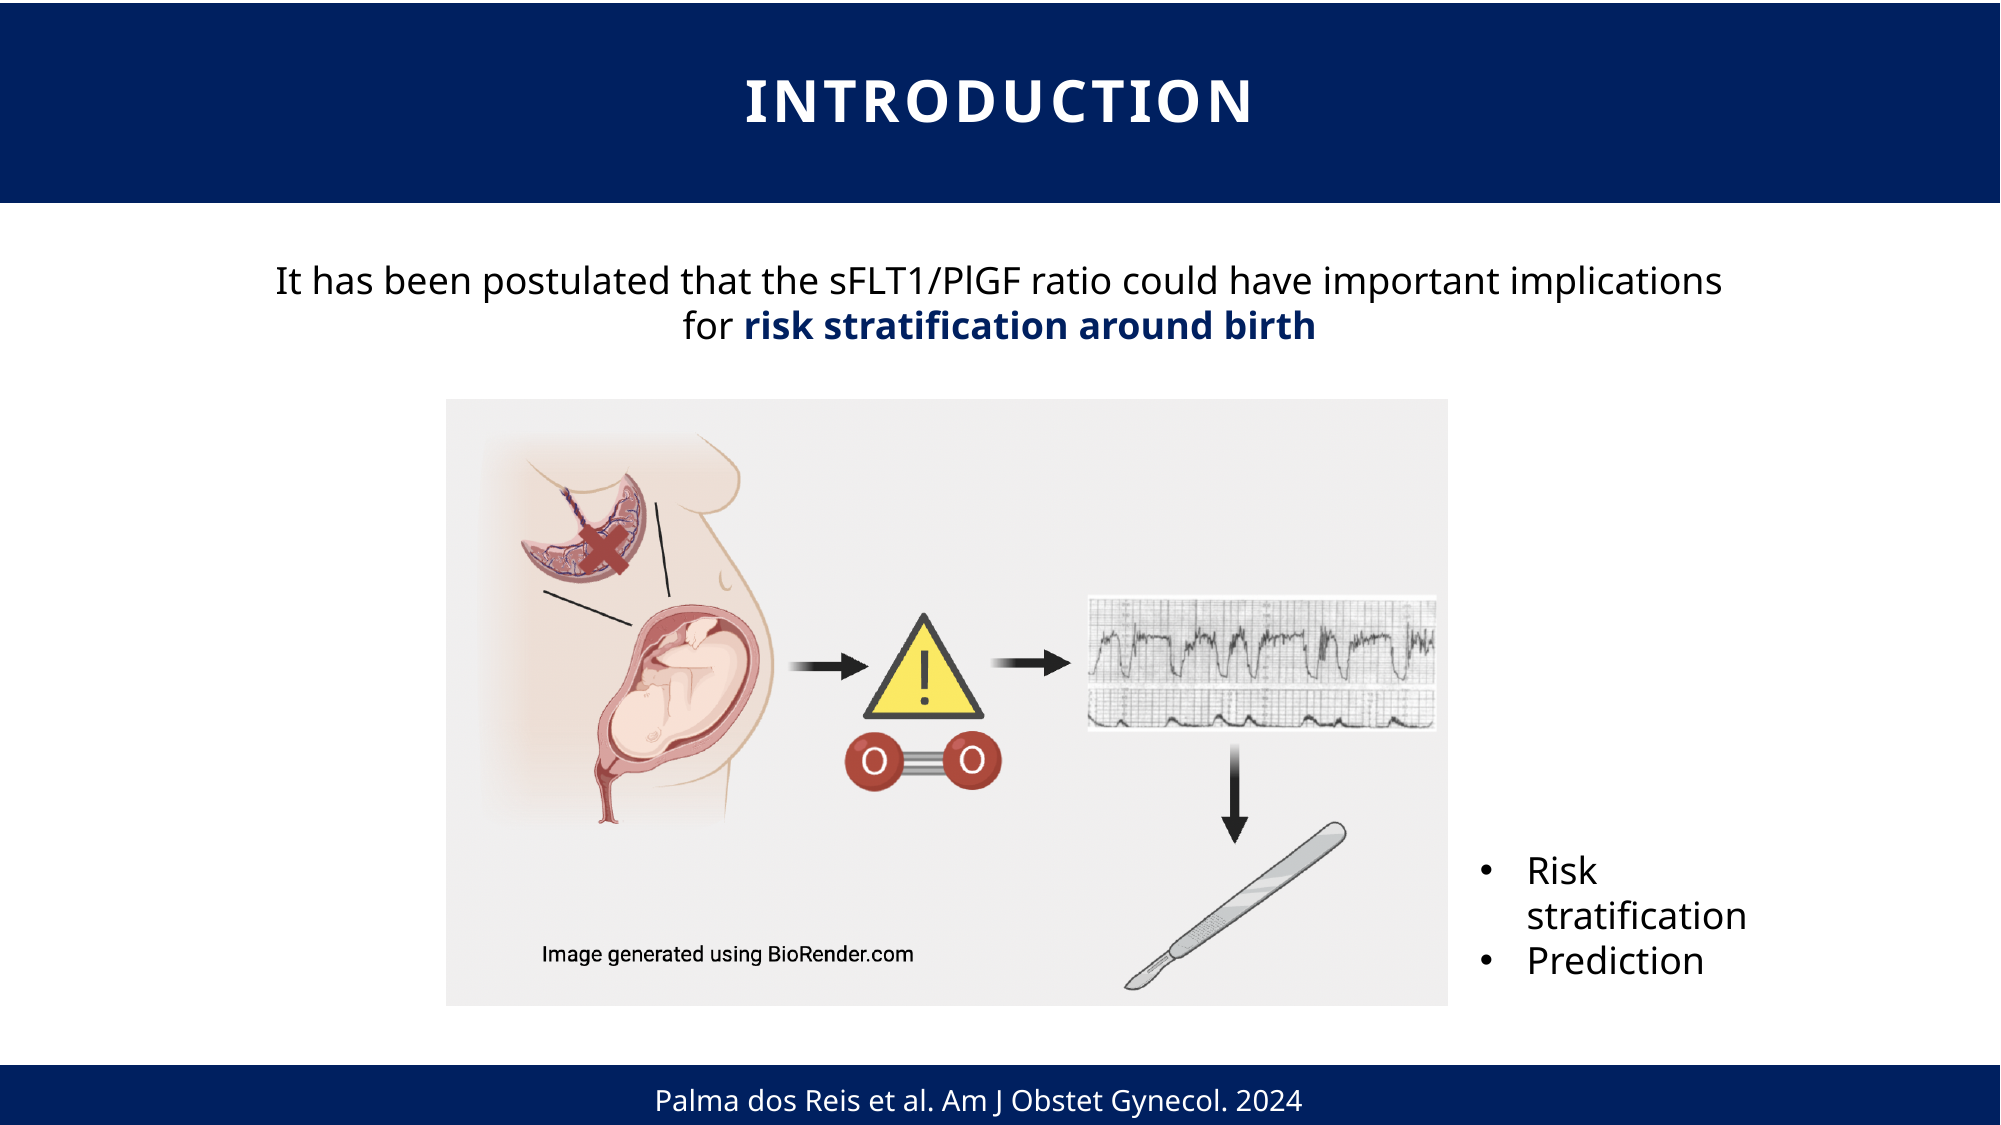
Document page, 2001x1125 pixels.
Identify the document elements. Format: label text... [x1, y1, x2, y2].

list It has been postulated that the sFLT1/PlGF ratio could have important implications for risk stratification around birth [236, 201, 1764, 629]
text_box Risk stratification Prediction [1464, 839, 1832, 990]
text_box [0, 1064, 2000, 1125]
list It has been postulated that the sFLT1/PlGF ratio could have important implications for risk stratification around birth [236, 0, 1764, 5]
text_box Palma dos Reis et al. Am J Obstet Gynecol. 2024 [639, 1074, 1448, 1125]
picture [446, 399, 1448, 1006]
text_box introduction [0, 5, 2000, 201]
